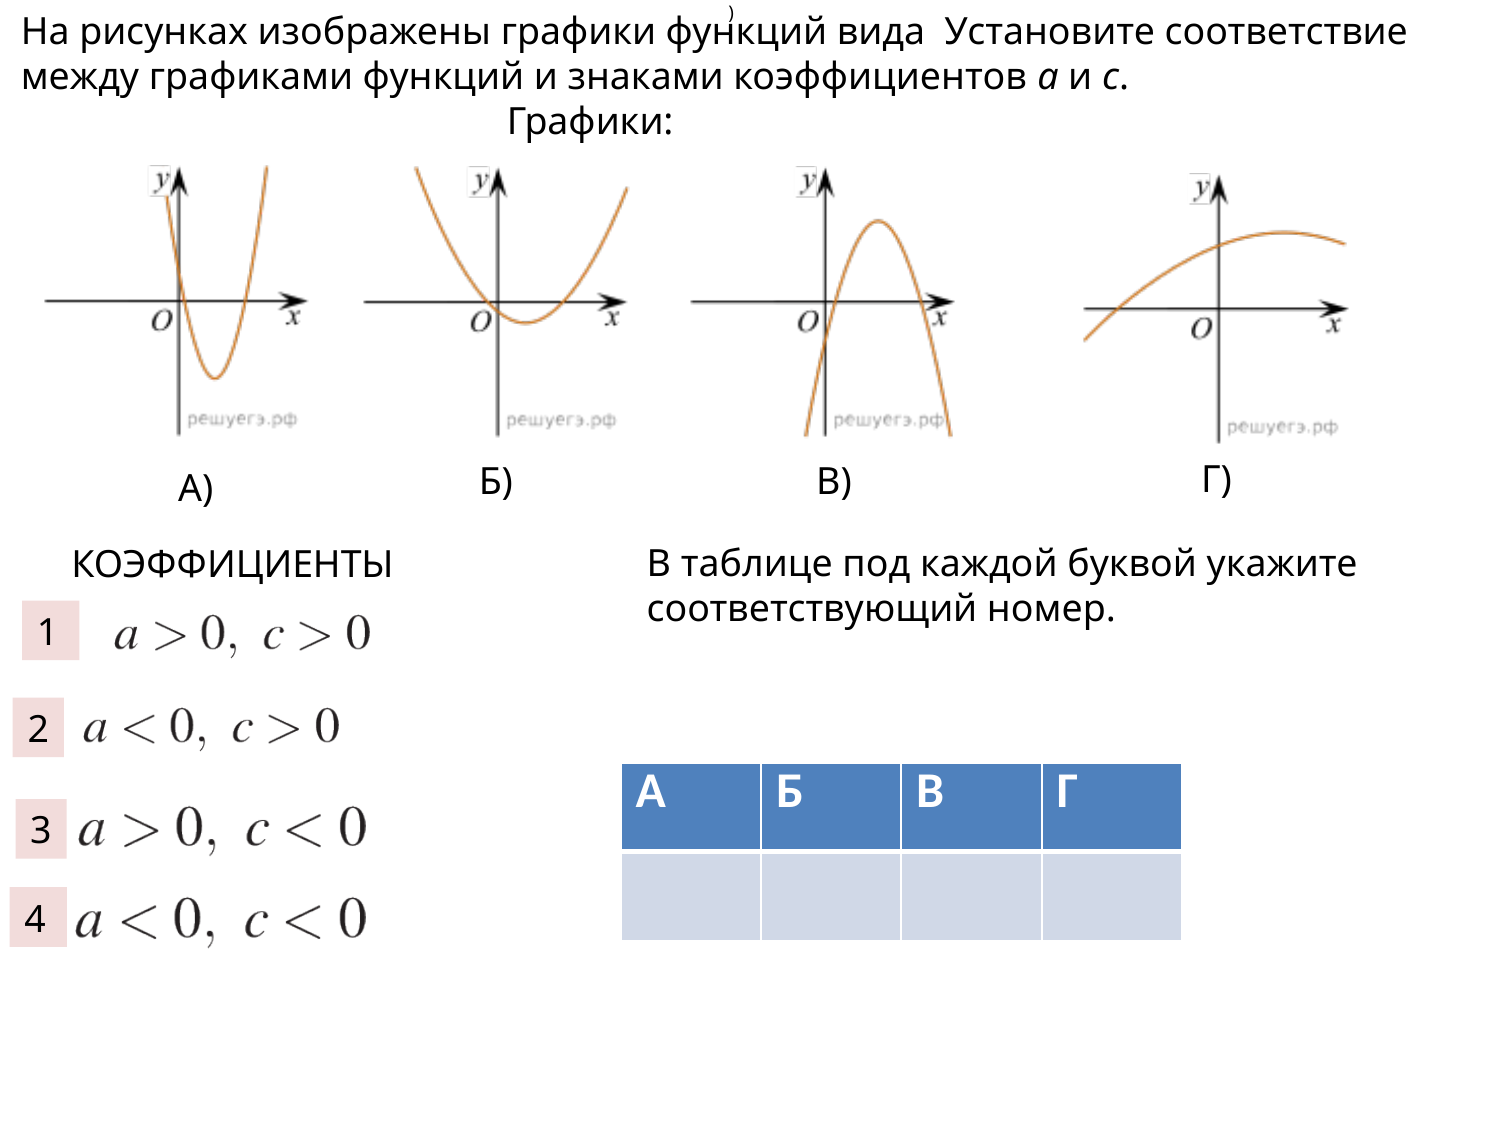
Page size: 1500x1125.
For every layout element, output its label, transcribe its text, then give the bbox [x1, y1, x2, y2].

title На рисунках изображены графики функций вида Установите соответствие между графиками функций и знаками коэффициентов a и c. Графики: [5, 54, 1500, 185]
text_box 1 [22, 600, 80, 661]
text_box Б) [463, 449, 528, 509]
text_box Г) [1186, 456, 1247, 508]
text_box 3 [15, 799, 67, 859]
table_cell [902, 854, 1041, 940]
picture [359, 161, 633, 442]
table_header Б [762, 764, 900, 849]
text_box 4 [9, 887, 67, 947]
text_box А) [163, 456, 229, 516]
picture [687, 161, 960, 441]
table_cell [622, 854, 760, 940]
picture [83, 703, 339, 752]
text_box В) [801, 449, 867, 509]
picture [41, 160, 314, 441]
table_header В [902, 764, 1041, 849]
picture [114, 611, 370, 660]
text_box 2=) [713, 0, 787, 20]
table_header Г [1043, 764, 1181, 849]
table_header А [622, 764, 760, 849]
text_box В таблице под каждой буквой укажите соответствующий номер. [631, 531, 1382, 726]
text_box КОЭФФИЦИЕНТЫ [56, 532, 409, 592]
text_box 2 [12, 697, 64, 758]
table_cell [1043, 854, 1181, 940]
table_cell [762, 854, 900, 940]
picture [75, 892, 366, 949]
picture [1080, 167, 1353, 449]
picture [78, 801, 366, 857]
